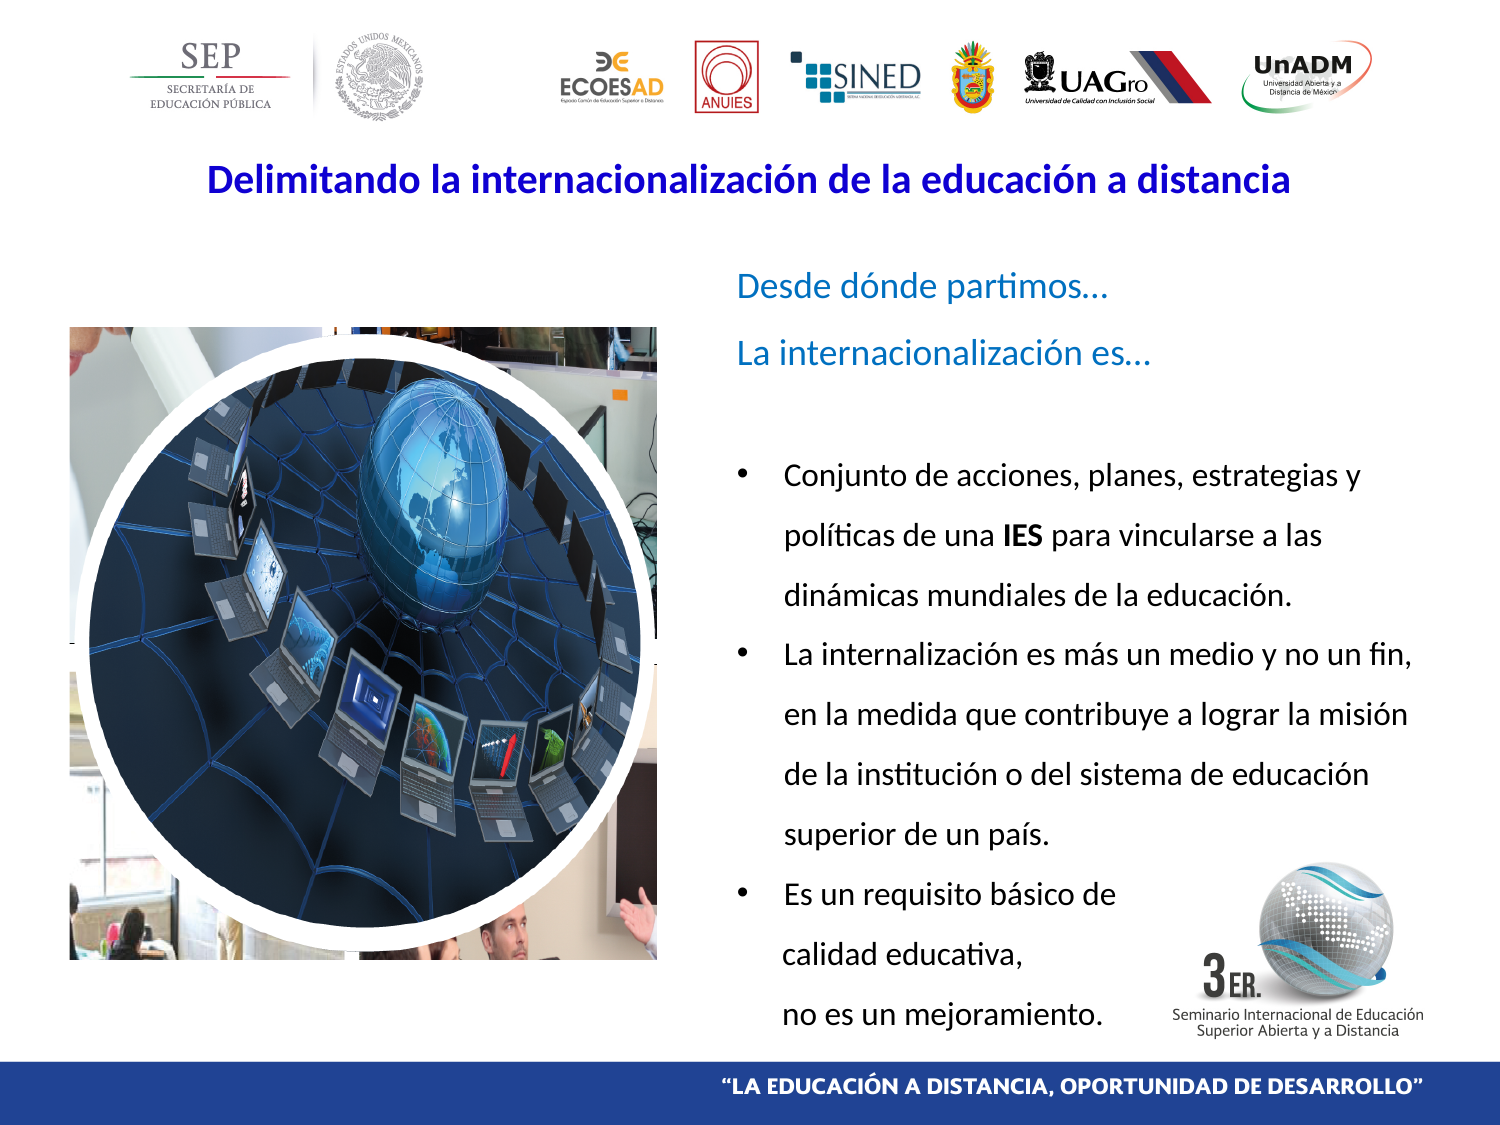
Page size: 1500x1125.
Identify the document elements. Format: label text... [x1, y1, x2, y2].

text_box Delimitando la internacionalización de la educación a distancia [192, 144, 1307, 209]
text_box Desde dónde partimos… La internacionalización es… Conjunto de acciones, planes, estrategias y políticas de una IES para vincularse a las dinámicas mundiales de la educación. La internalización es más un medio y no un fin, en la medida que contribuye a lograr la misión de la institución o del sistema de educación superior de un país. Es un requisito básico de calidad educativa, no es un mejoramiento. [722, 230, 1432, 1040]
picture [0, 0, 1500, 1125]
